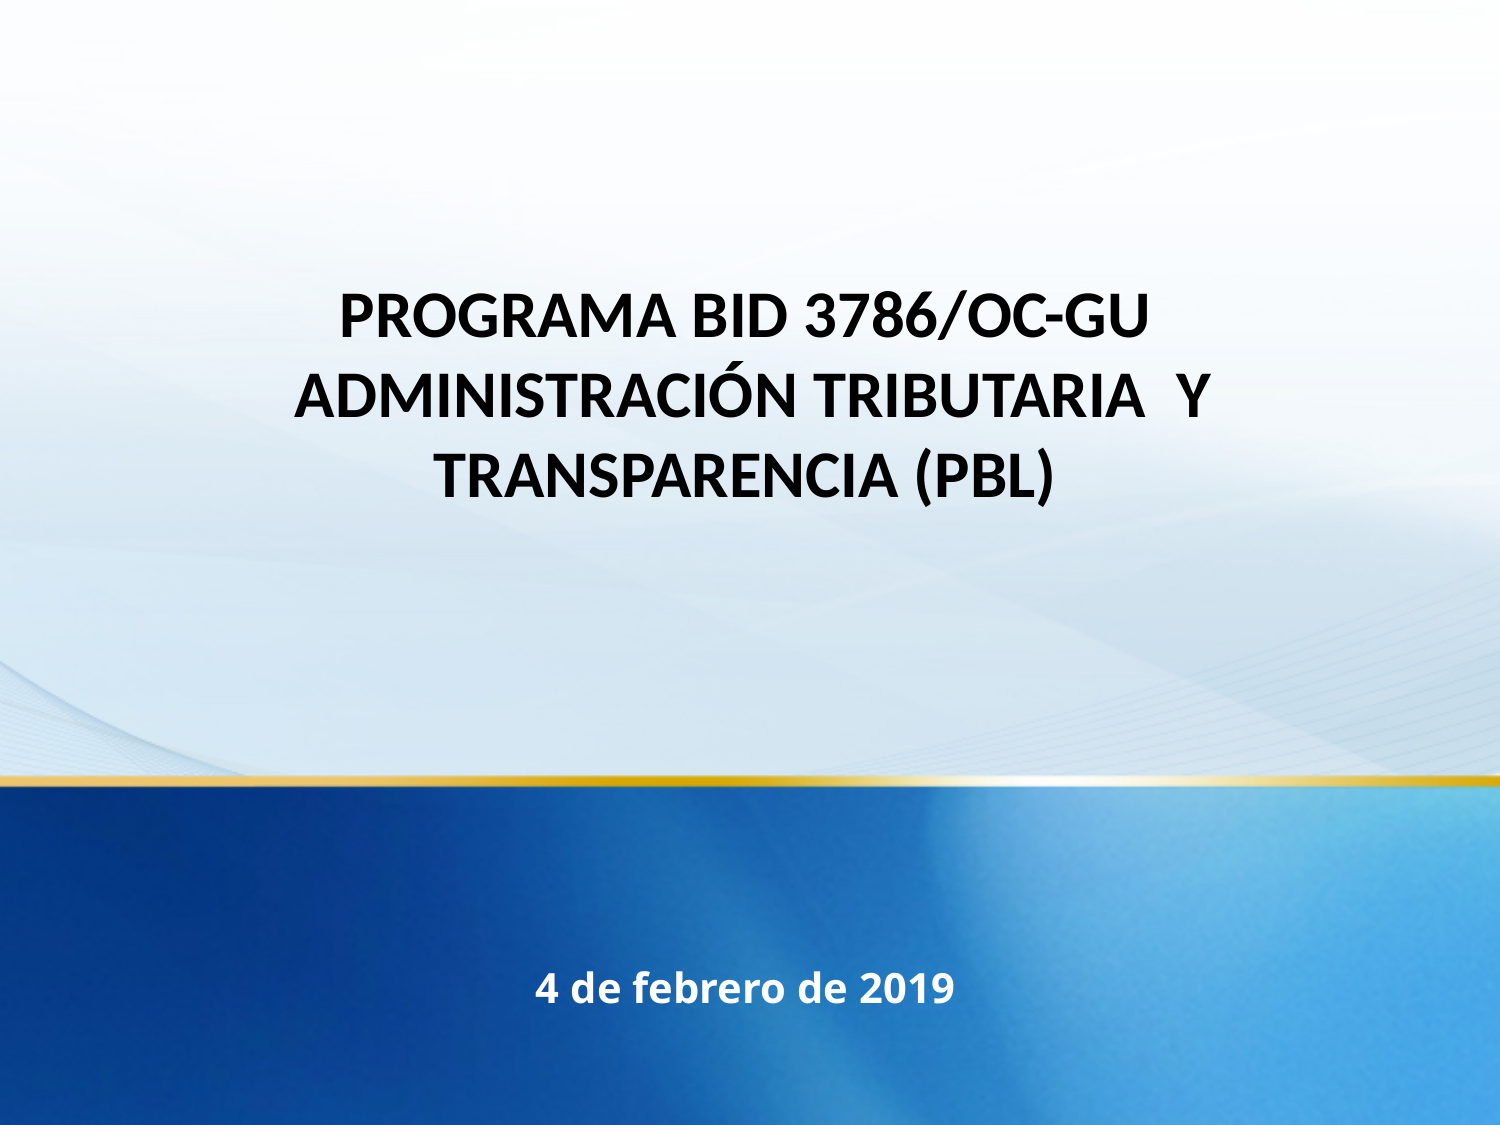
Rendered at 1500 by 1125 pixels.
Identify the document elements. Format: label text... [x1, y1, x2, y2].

text_box PROGRAMA BID 3786/OC-GU ADMINISTRACIÓN TRIBUTARIA Y TRANSPARENCIA (PBL) [169, 263, 1322, 519]
picture [0, 0, 1500, 1125]
subtitle 4 de febrero de 2019 [141, 954, 1350, 1026]
